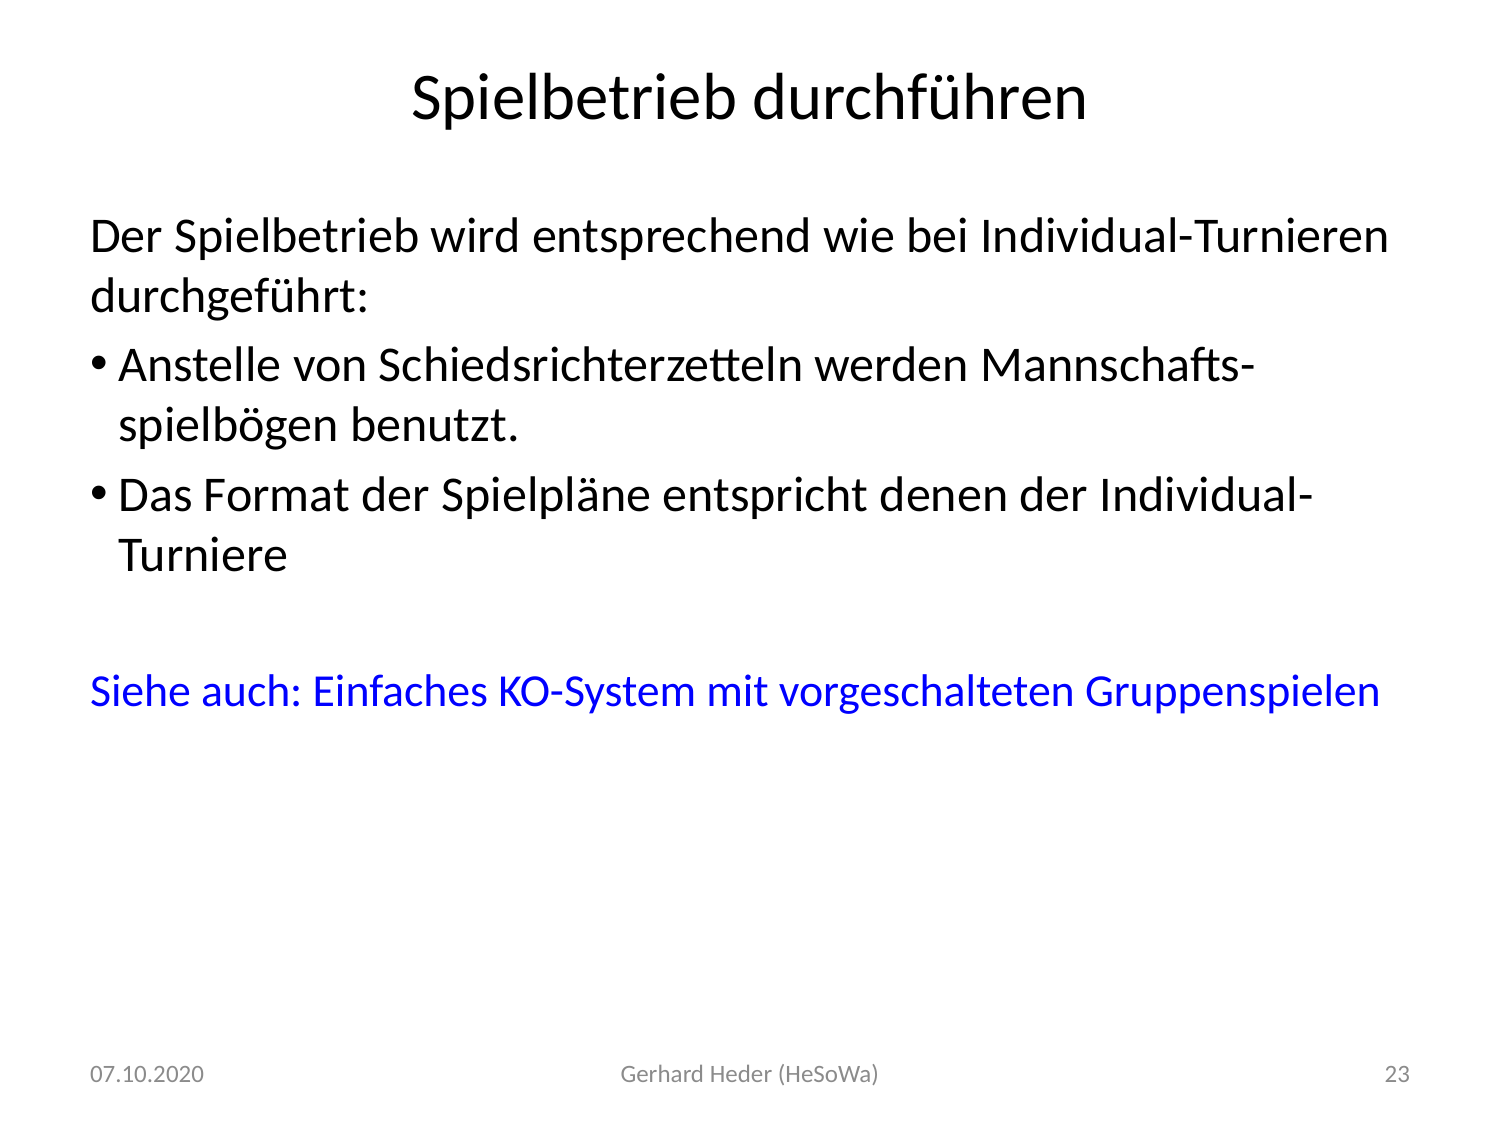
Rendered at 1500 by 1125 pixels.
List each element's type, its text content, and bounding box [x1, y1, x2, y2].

slide_number 23 [1074, 1042, 1425, 1103]
title Spielbetrieb durchführen [74, 44, 1426, 141]
text_box Der Spielbetrieb wird entsprechend wie bei Individual-Turnieren durchgeführt: Anstelle von Schiedsrichterzetteln werden Mannschafts-spielbögen benutzt. Das Format der Spielpläne entspricht denen der Individual-Turniere Siehe auch: Einfaches KO-System mit vorgeschalteten Gruppenspielen [74, 194, 1425, 963]
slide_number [75, 1042, 425, 1103]
footer Gerhard Heder (HeSoWa) [512, 1042, 988, 1103]
